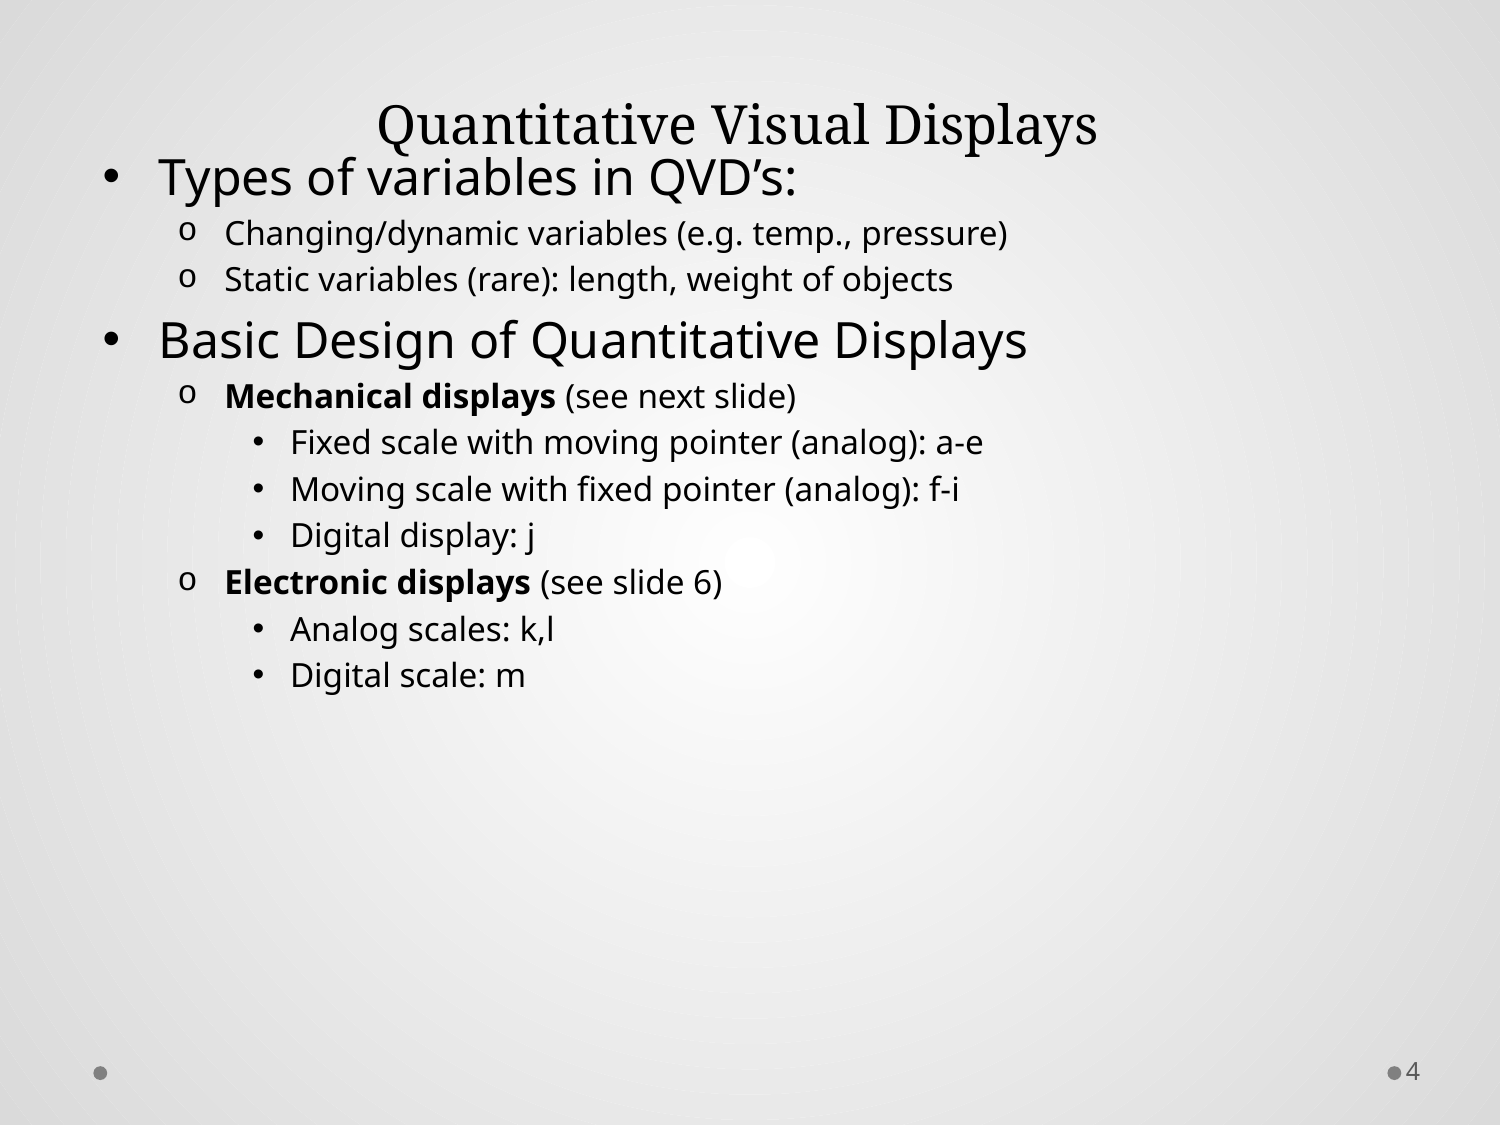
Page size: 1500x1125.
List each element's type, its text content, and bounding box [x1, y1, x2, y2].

title Quantitative Visual Displays [62, 62, 1413, 163]
list Types of variables in QVD’s: Changing/dynamic variables (e.g. temp., pressure) Static variables (rare): length, weight of objects Basic Design of Quantitative Displays Mechanical displays (see next slide) Fixed scale with moving pointer (analog): a-e Moving scale with fixed pointer (analog): f-i Digital display: j Electronic displays (see slide 6) Analog scales: k,l Digital scale: m [87, 137, 1438, 1113]
slide_number 4 [1401, 1042, 1494, 1103]
